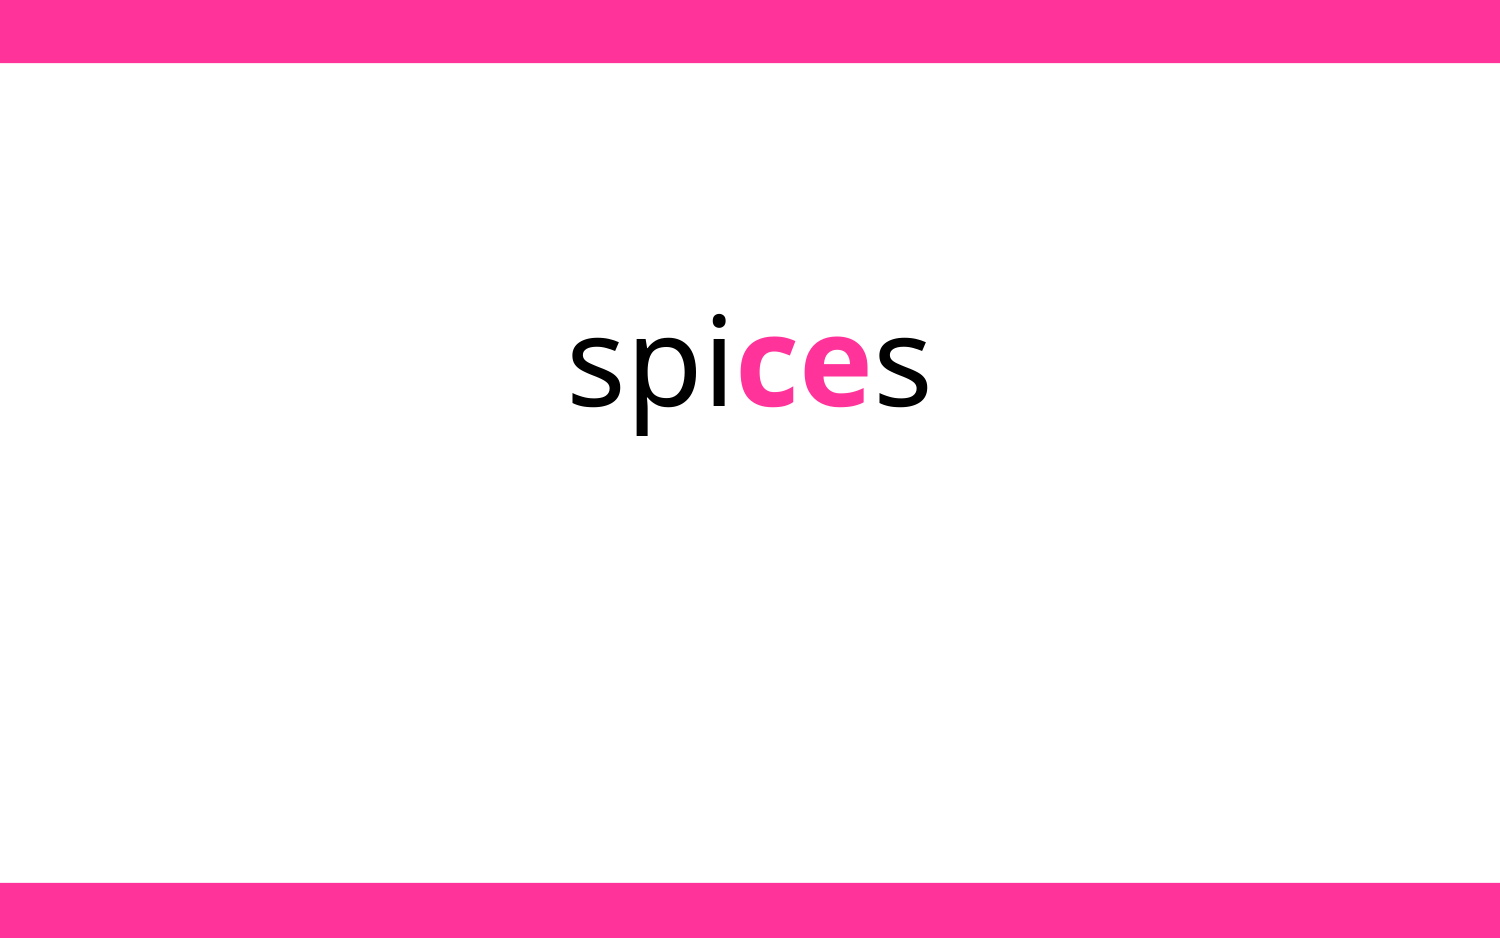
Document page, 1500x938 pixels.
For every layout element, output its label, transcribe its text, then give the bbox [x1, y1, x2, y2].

text_box [0, 0, 1500, 64]
text_box [0, 882, 1500, 938]
text_box spices [551, 198, 949, 439]
